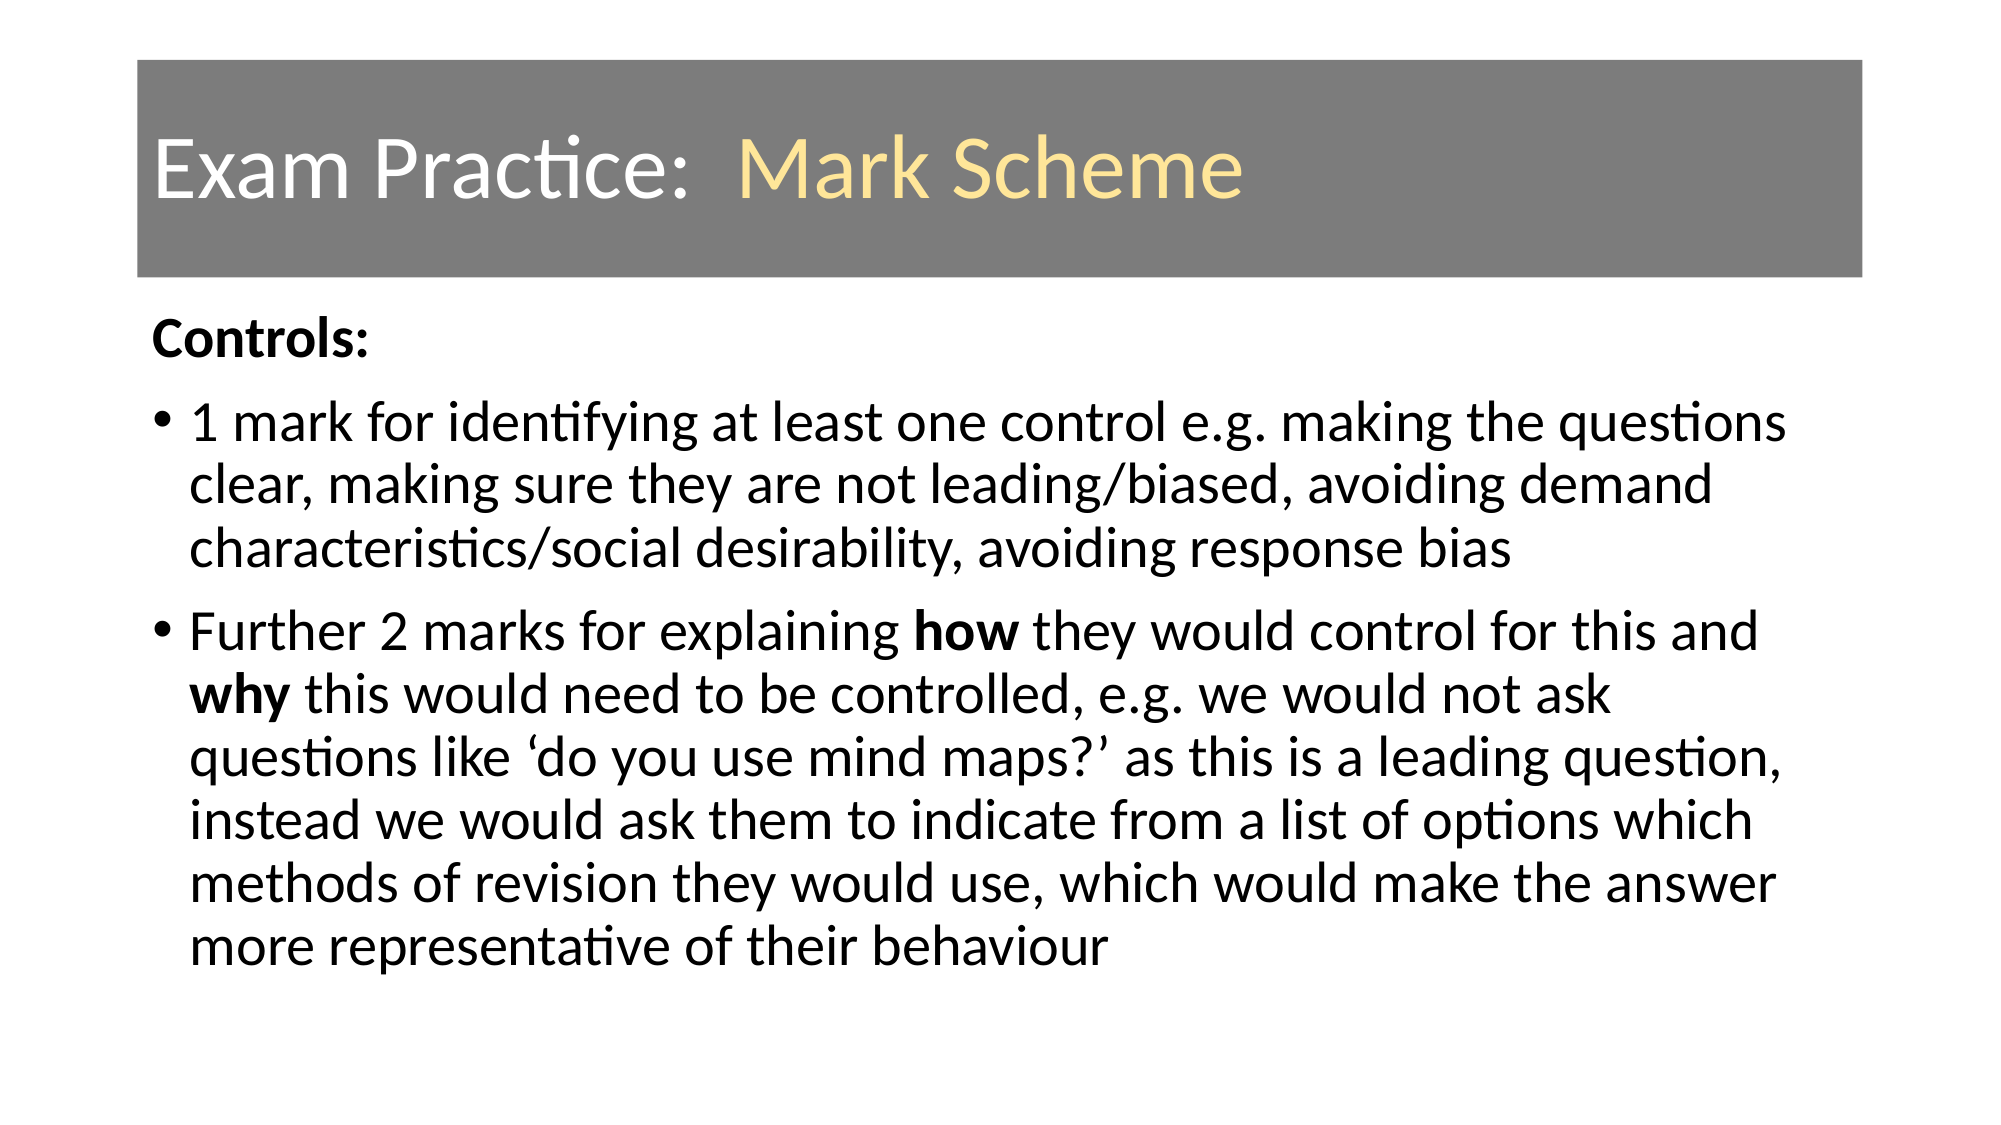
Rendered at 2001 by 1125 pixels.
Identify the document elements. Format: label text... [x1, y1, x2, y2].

title Exam Practice: Mark Scheme [137, 59, 1863, 278]
list Controls: 1 mark for identifying at least one control e.g. making the questions clear, making sure they are not leading/biased, avoiding demand characteristics/social desirability, avoiding response bias Further 2 marks for explaining how they would control for this and why this would need to be controlled, e.g. we would not ask questions like ‘do you use mind maps?’ as this is a leading question, instead we would ask them to indicate from a list of options which methods of revision they would use, which would make the answer more representative of their behaviour [137, 299, 1863, 1014]
